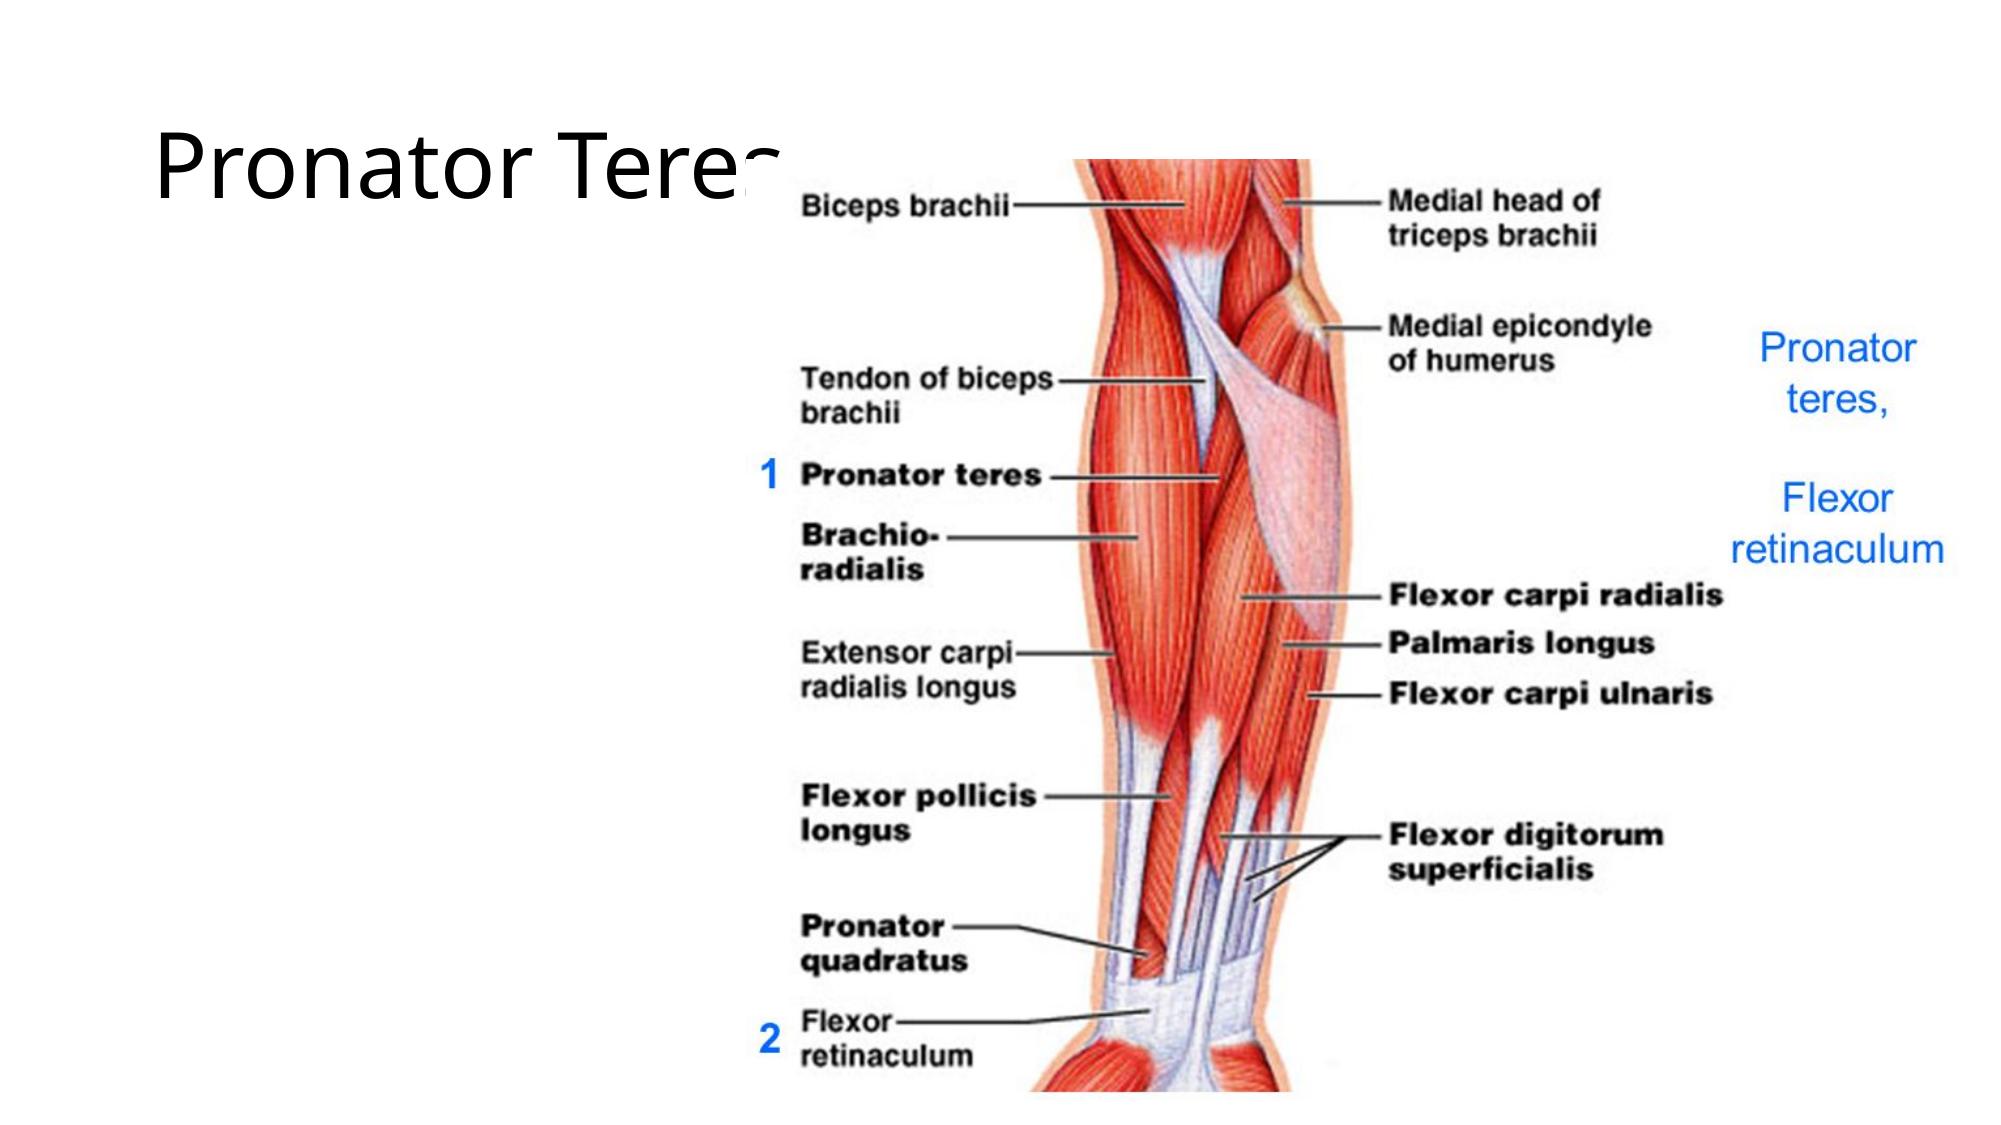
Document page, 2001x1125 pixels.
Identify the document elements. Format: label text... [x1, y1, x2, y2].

picture [746, 159, 2000, 1100]
title Pronator Teres [137, 59, 1863, 278]
